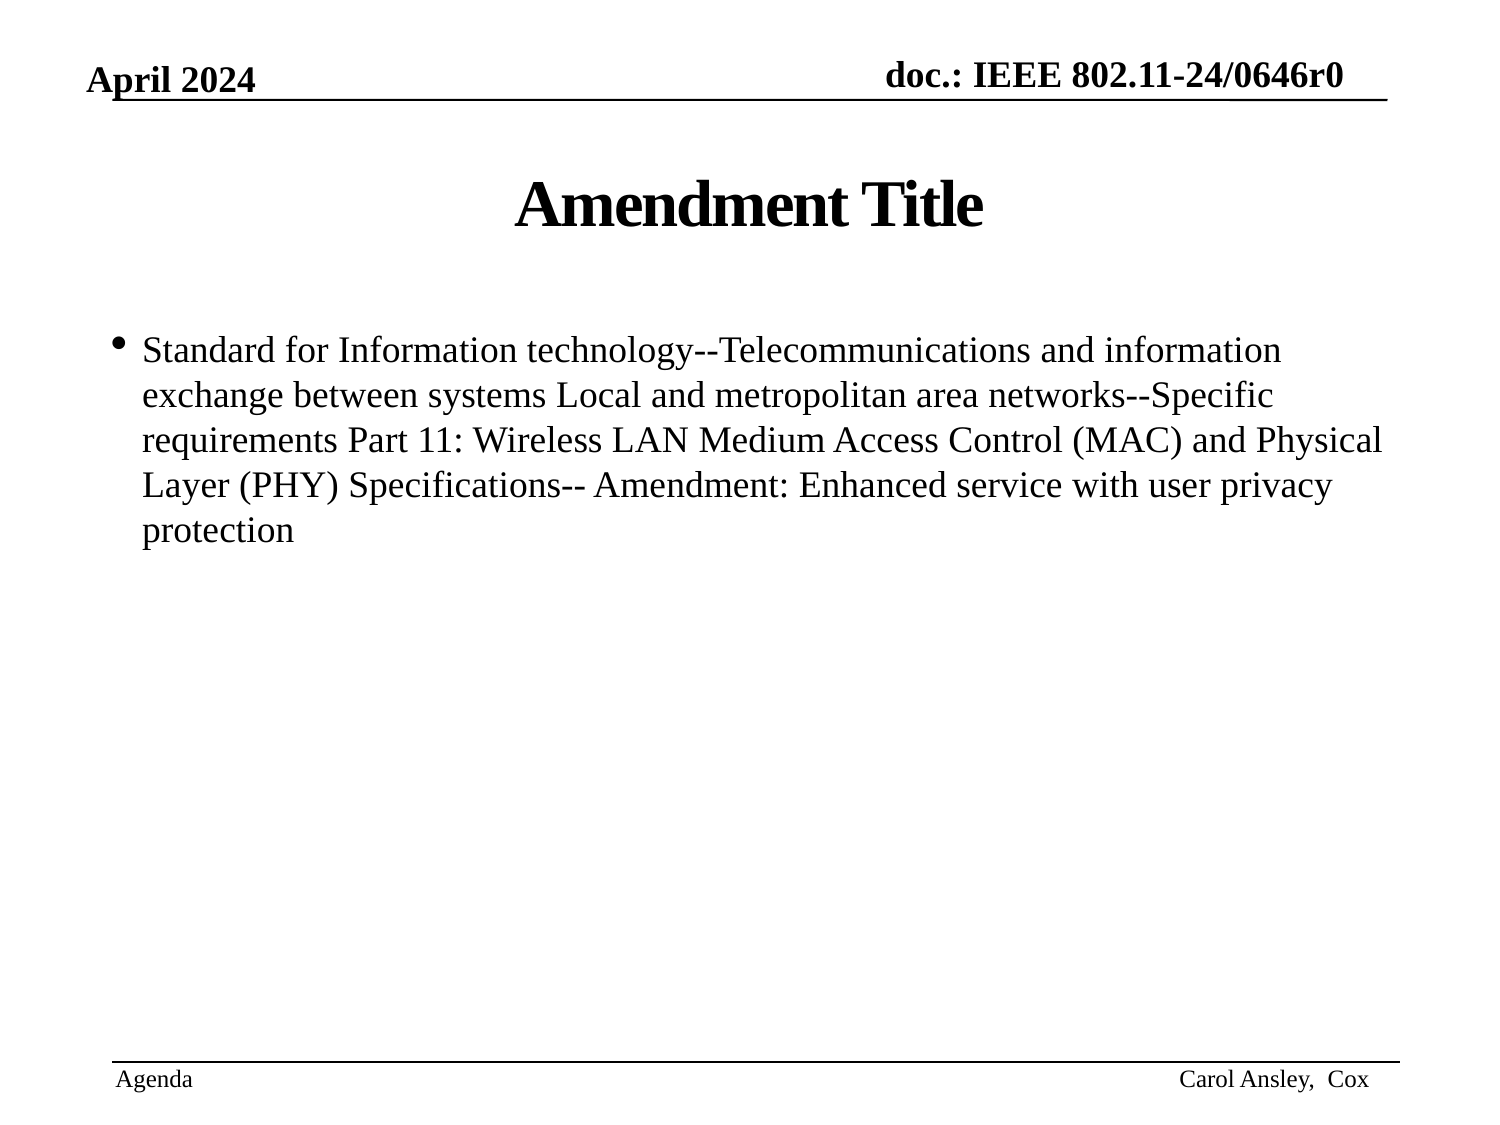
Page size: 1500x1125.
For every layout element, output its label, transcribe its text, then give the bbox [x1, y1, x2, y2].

text_box Standard for Information technology--Telecommunications and information exchange between systems Local and metropolitan area networks--Specific requirements Part 11: Wireless LAN Medium Access Control (MAC) and Physical Layer (PHY) Specifications-- Amendment: Enhanced service with user privacy protection [112, 324, 1388, 550]
text_box Amendment Title [112, 159, 1388, 240]
